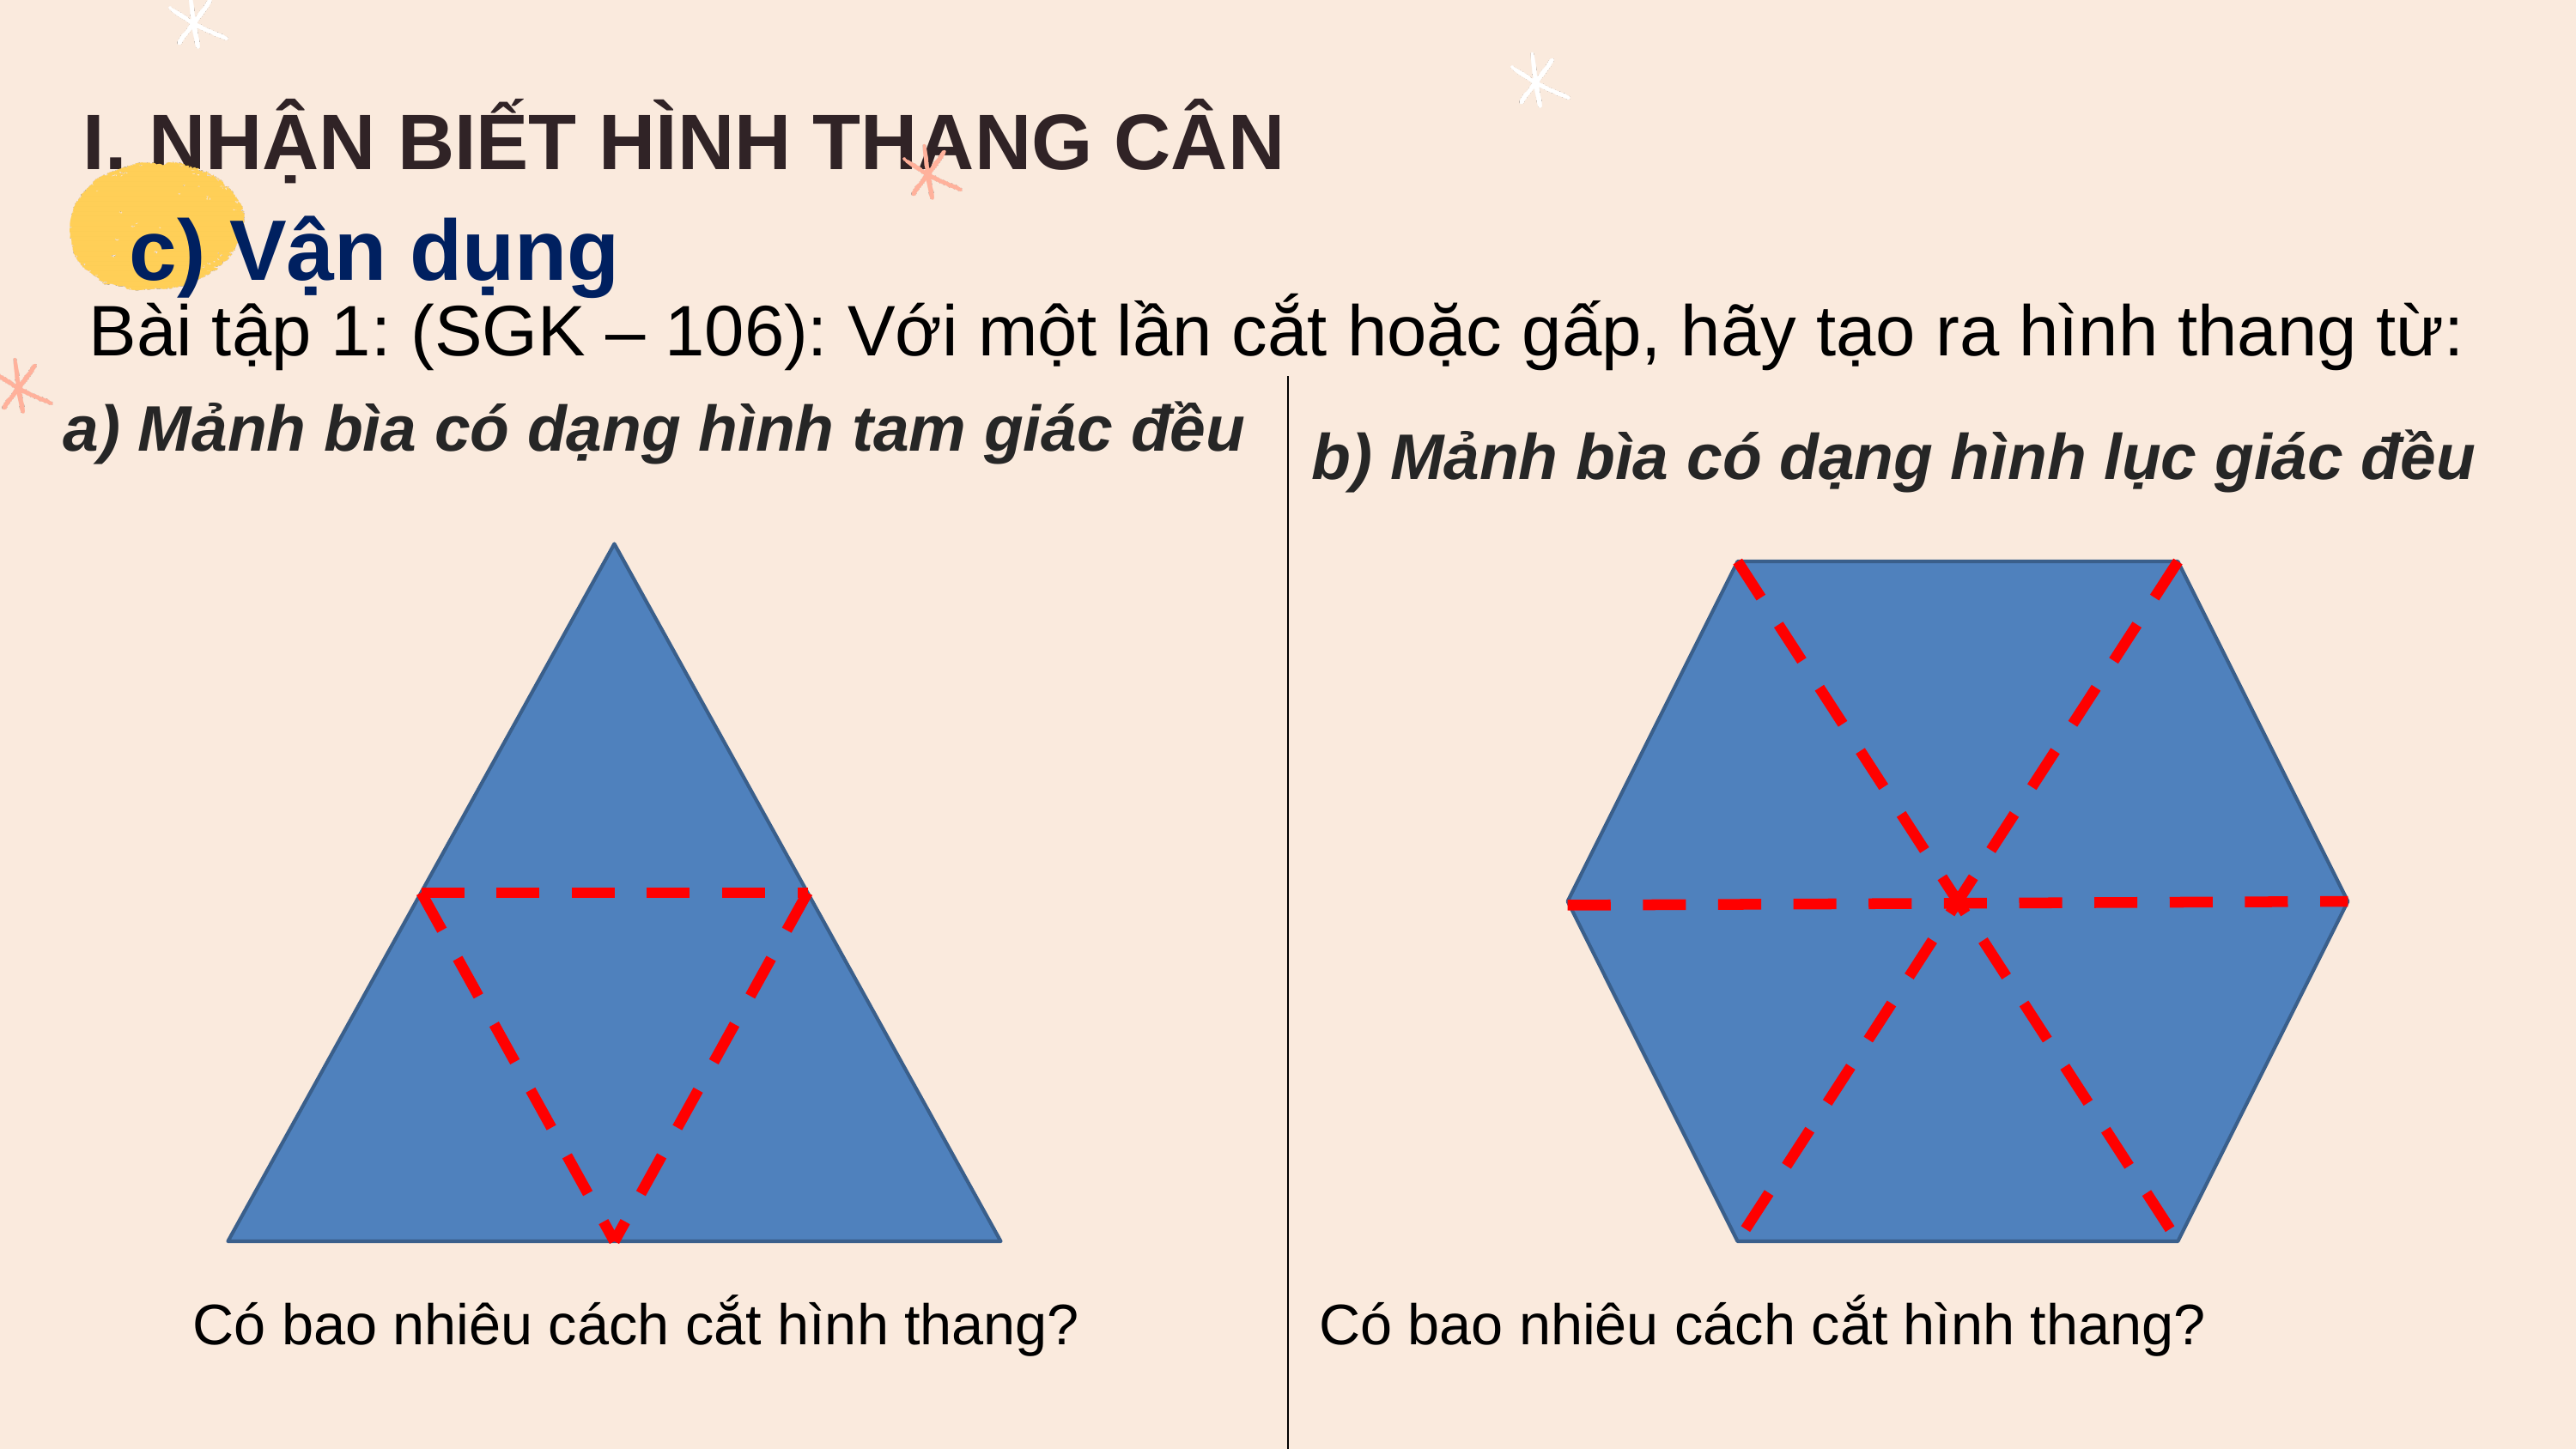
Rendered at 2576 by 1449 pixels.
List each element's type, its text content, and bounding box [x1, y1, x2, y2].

text_box [1571, 912, 1732, 1234]
picture [900, 142, 963, 201]
text_box [226, 897, 417, 1244]
text_box [1565, 568, 1732, 901]
text_box b) Mảnh bìa có dạng hình lục giác đều [1299, 409, 2508, 500]
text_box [2182, 900, 2348, 906]
text_box a) Mảnh bìa có dạng hình tam giác đều [50, 379, 1278, 470]
picture [0, 356, 53, 415]
picture [1508, 51, 1571, 109]
text_box I. NHẬN BIẾT HÌNH THANG CÂN [0, 0, 1901, 185]
text_box Có bao nhiêu cách cắt hình thang? [21, 1281, 1268, 1363]
text_box Có bao nhiêu cách cắt hình thang? [1306, 1281, 2553, 1363]
text_box Bài tập 1: (SGK – 106): Với một lần cắt hoặc gấp, hãy tạo ra hình thang từ: [701, 277, 2500, 377]
text_box [2182, 912, 2345, 1238]
text_box [810, 897, 1003, 1244]
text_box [614, 892, 808, 1242]
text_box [1737, 561, 2178, 1242]
text_box [422, 542, 807, 890]
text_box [1567, 900, 1732, 906]
picture [166, 0, 228, 50]
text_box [69, 136, 698, 440]
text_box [421, 892, 613, 1242]
text_box [2182, 566, 2348, 900]
